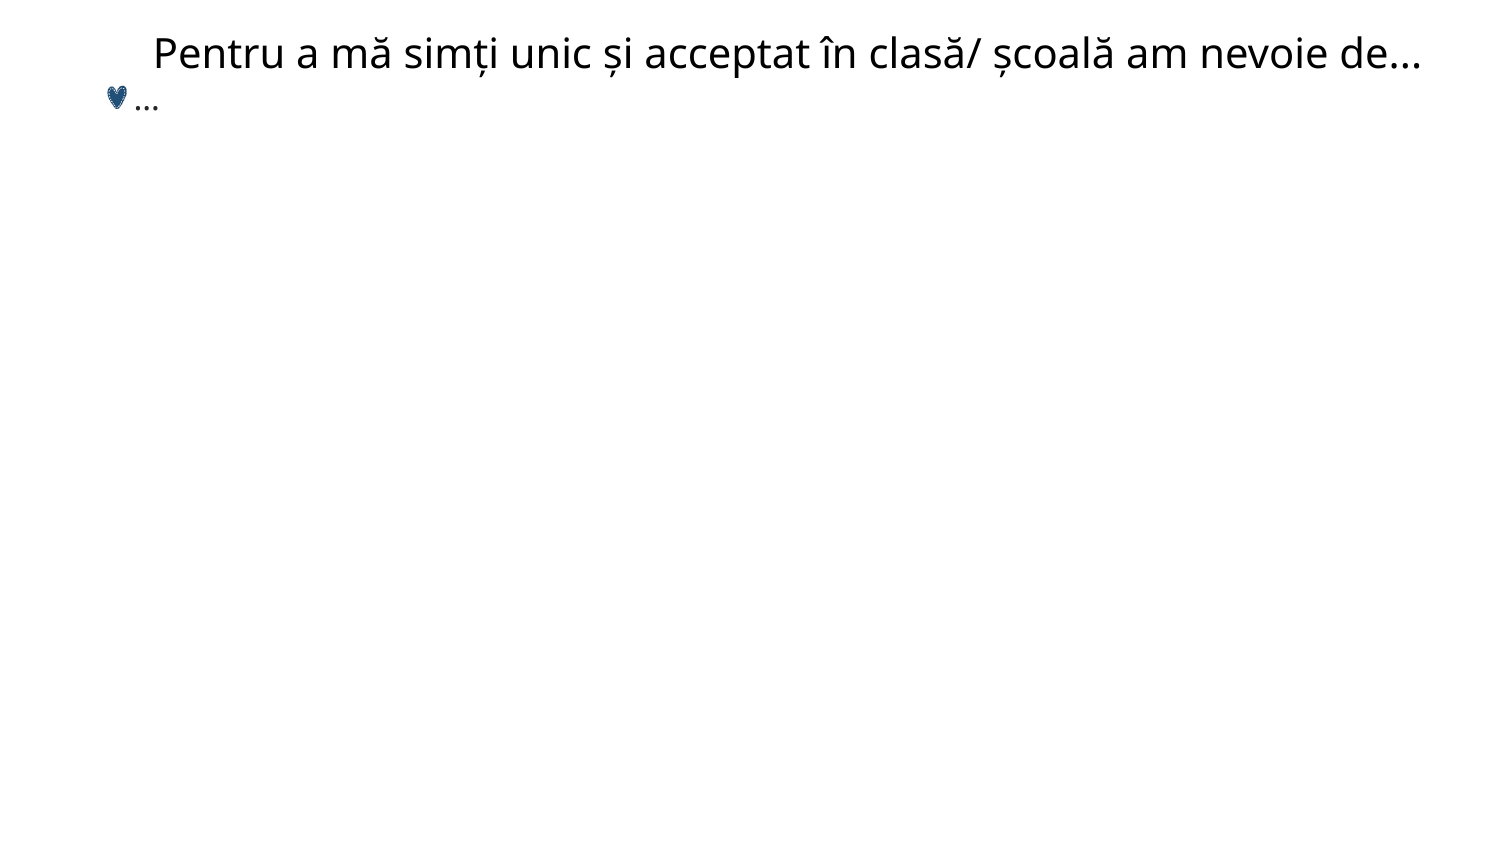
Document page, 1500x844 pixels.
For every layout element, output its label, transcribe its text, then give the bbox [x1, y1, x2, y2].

text_box Pentru a mă simți unic și acceptat în clasă/ școală am nevoie de... … [90, 19, 1485, 215]
picture [105, 85, 128, 109]
